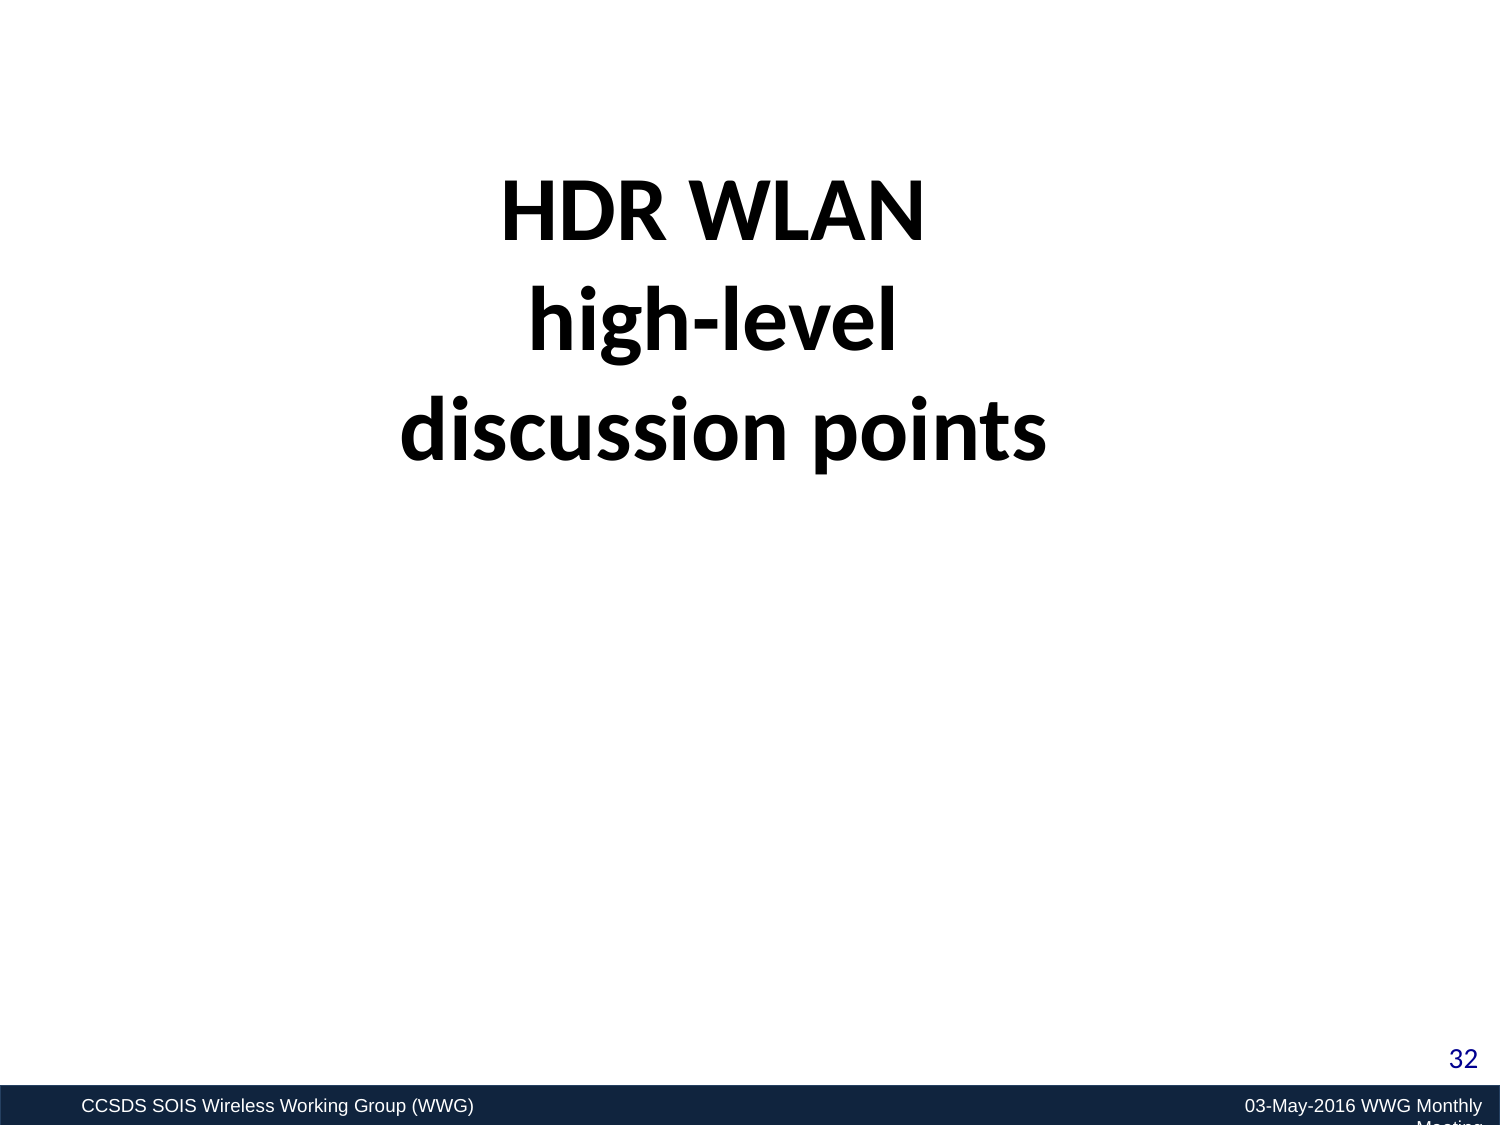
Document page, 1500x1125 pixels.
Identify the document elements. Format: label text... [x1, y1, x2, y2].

title HDR WLAN high-level discussion points [112, 141, 1337, 538]
